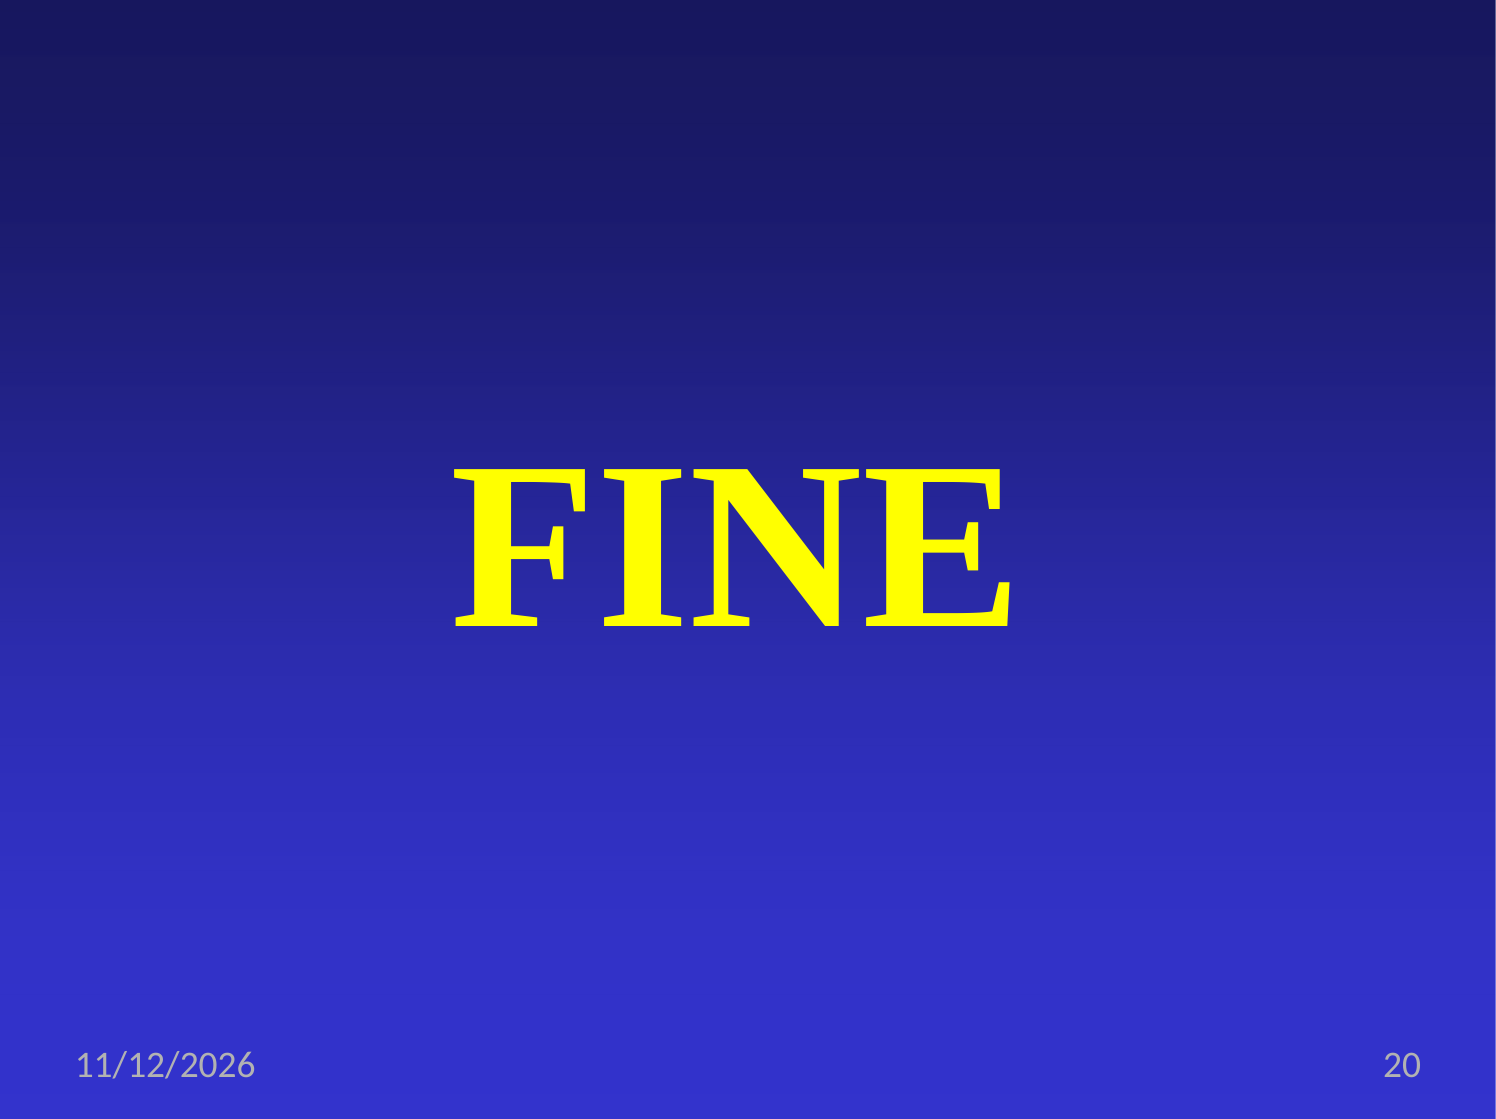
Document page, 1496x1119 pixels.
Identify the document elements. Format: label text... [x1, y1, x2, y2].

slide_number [74, 1040, 419, 1097]
picture [0, 0, 1496, 1119]
slide_number 20 [1076, 1040, 1421, 1097]
title FINE [35, 384, 1436, 674]
